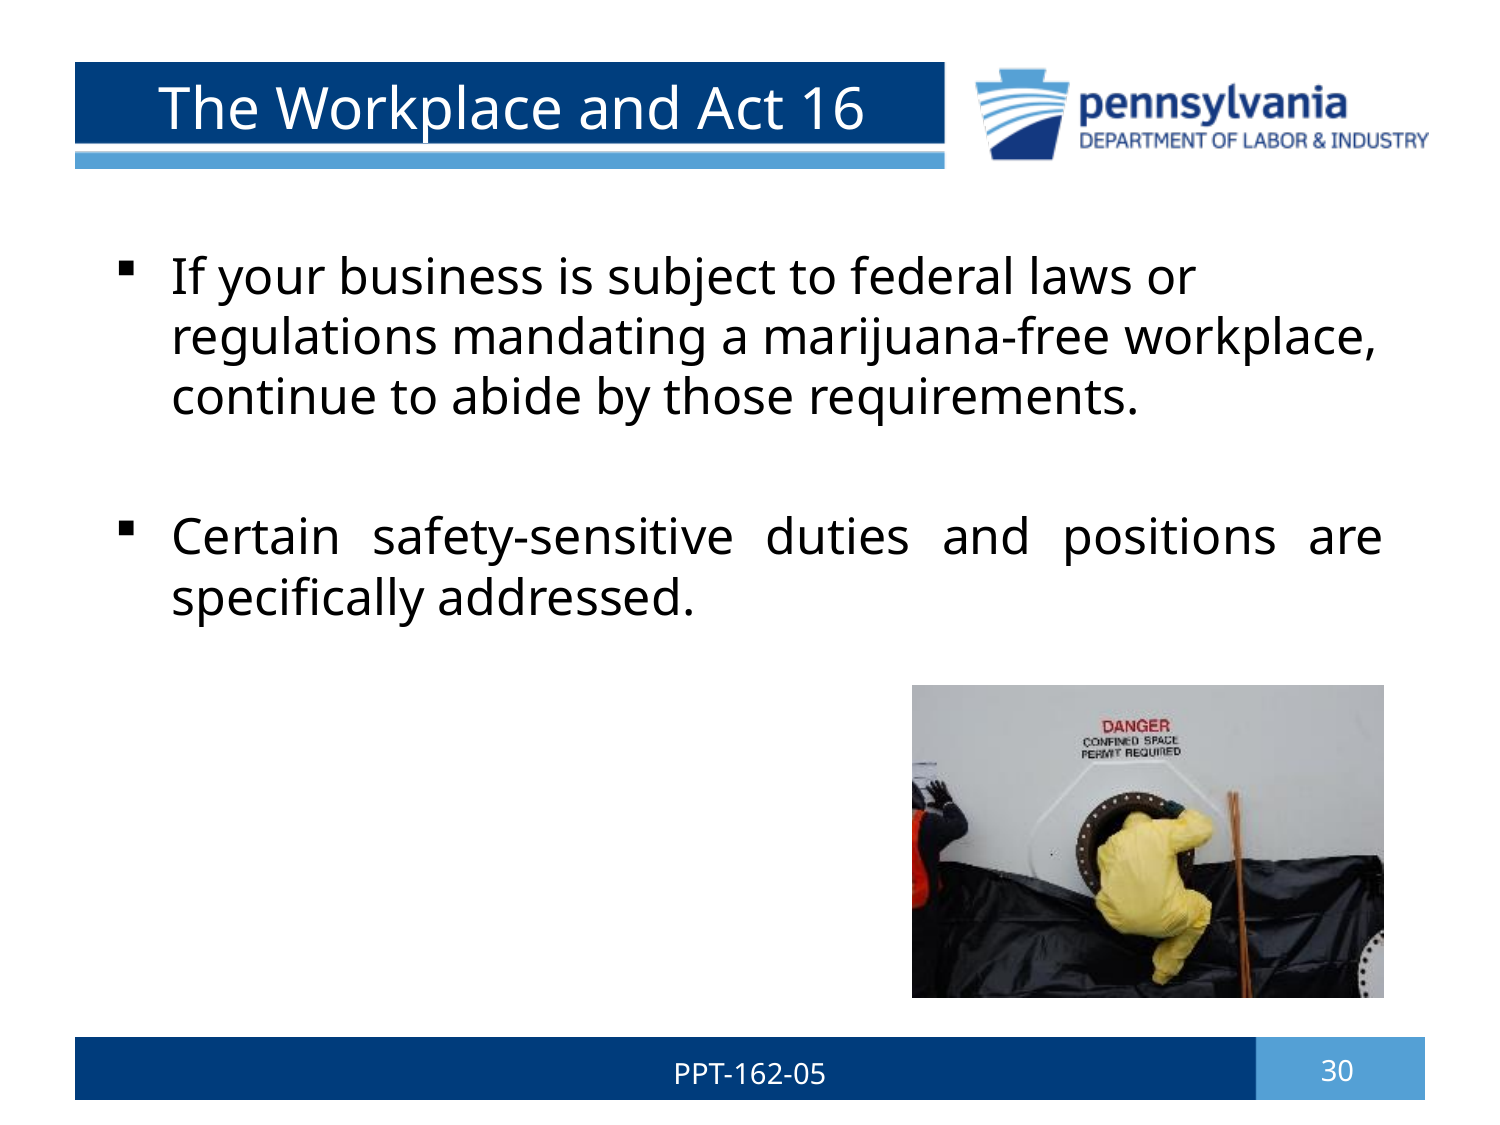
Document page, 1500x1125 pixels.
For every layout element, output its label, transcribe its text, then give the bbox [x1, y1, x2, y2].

slide_number 30 [1250, 1042, 1425, 1103]
picture [75, 62, 1429, 169]
picture [912, 685, 1384, 999]
subtitle If your business is subject to federal laws or regulations mandating a marijuana-free workplace, continue to abide by those requirements. Certain safety-sensitive duties and positions are specifically addressed. [99, 237, 1400, 1000]
title The Workplace and Act 16 [75, 62, 950, 150]
footer PPT-162-05 [512, 1042, 988, 1103]
picture [75, 1037, 1425, 1100]
